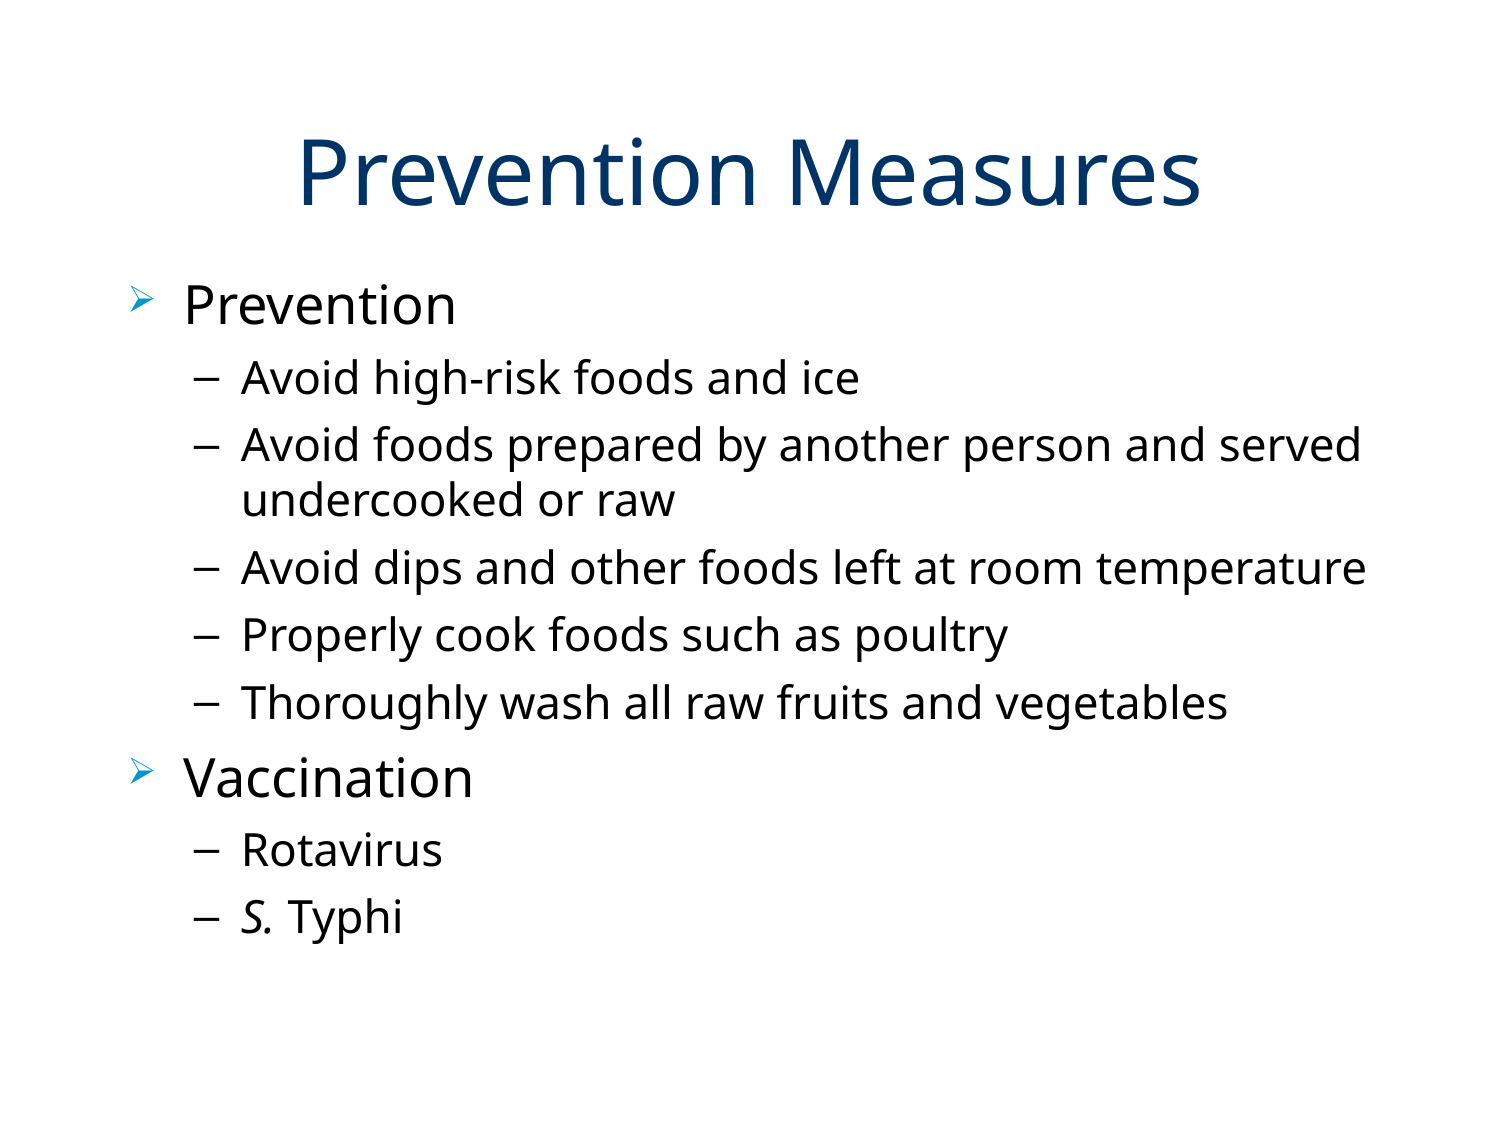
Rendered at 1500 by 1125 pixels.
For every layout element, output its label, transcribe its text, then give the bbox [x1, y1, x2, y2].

title Prevention Measures [112, 12, 1388, 262]
list Prevention Avoid high-risk foods and ice Avoid foods prepared by another person and served undercooked or raw Avoid dips and other foods left at room temperature Properly cook foods such as poultry Thoroughly wash all raw fruits and vegetables Vaccination Rotavirus S. Typhi [112, 262, 1388, 1063]
